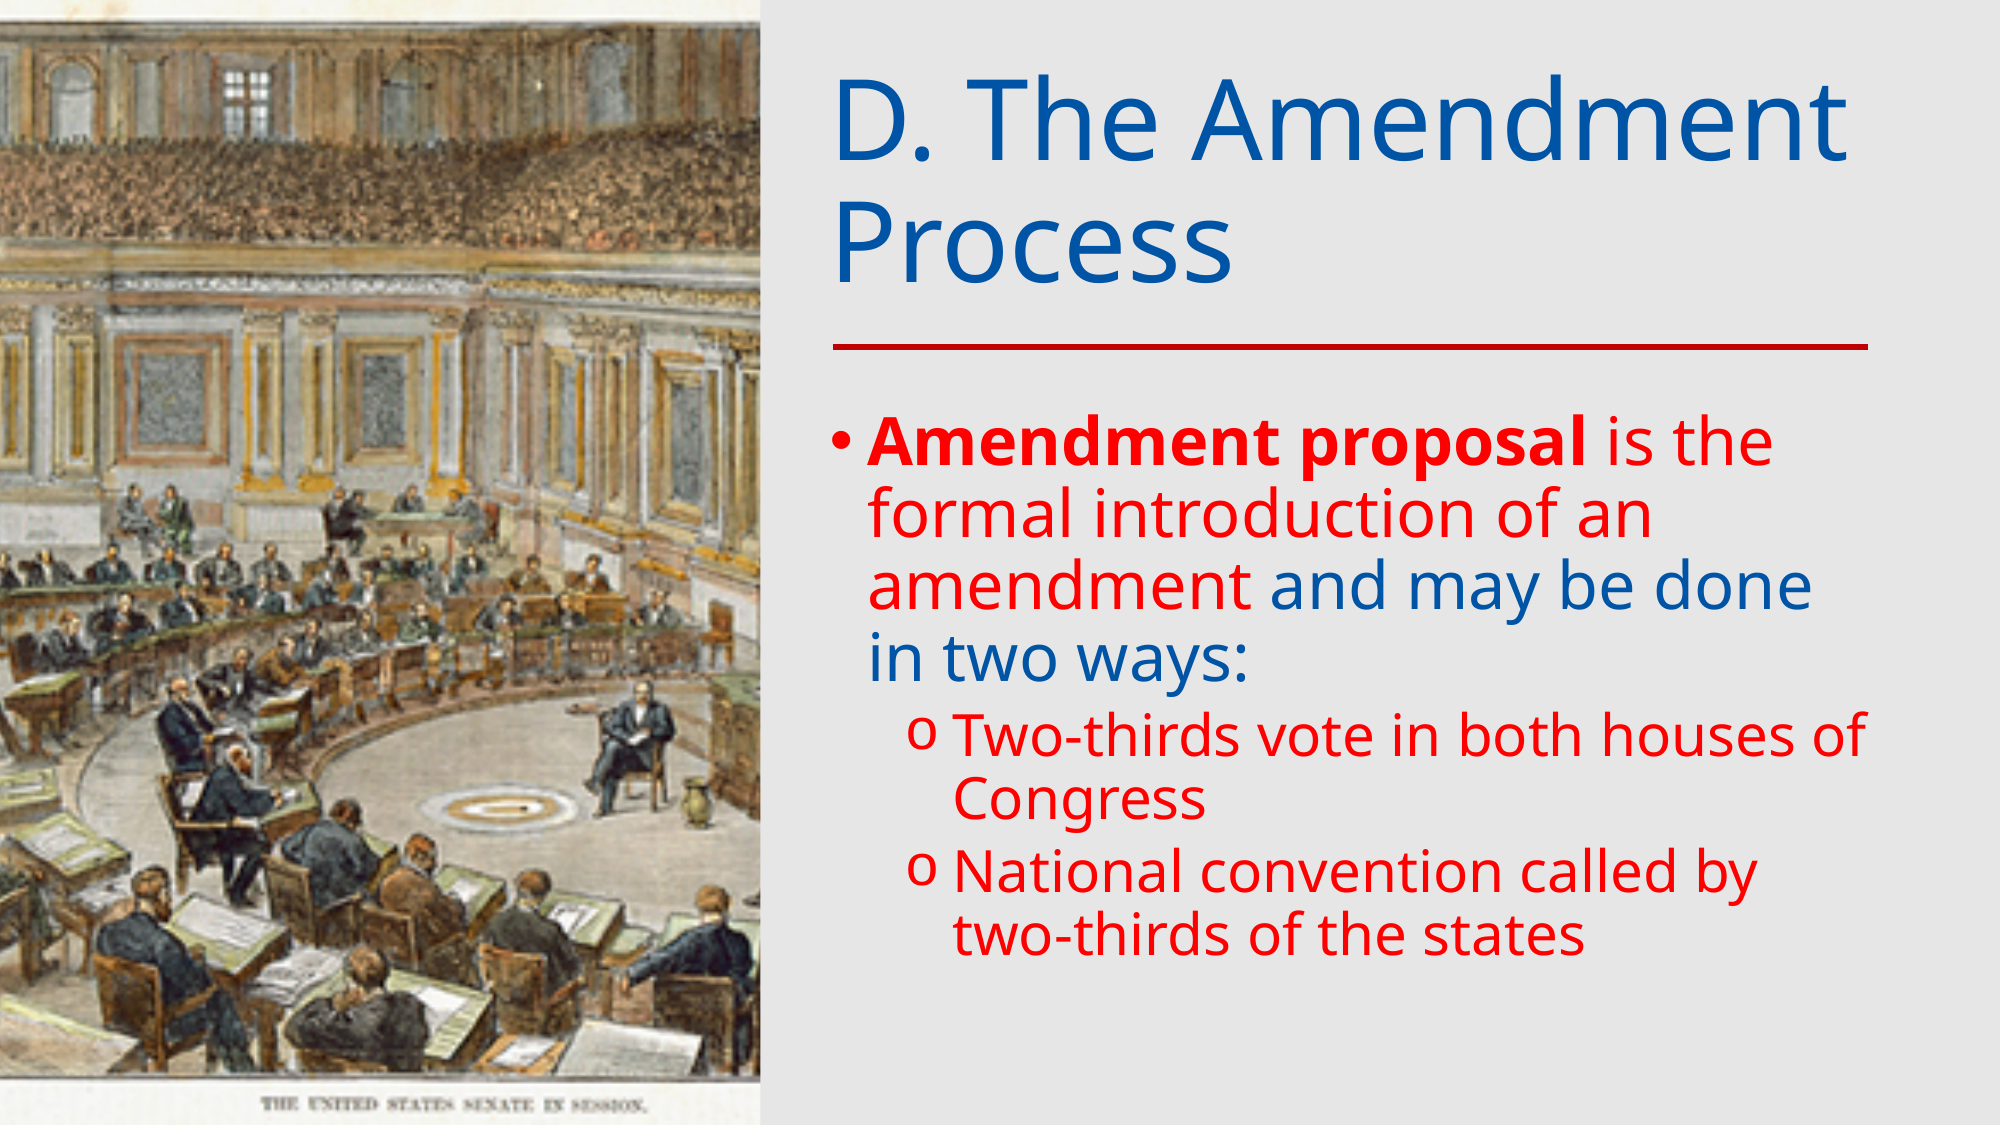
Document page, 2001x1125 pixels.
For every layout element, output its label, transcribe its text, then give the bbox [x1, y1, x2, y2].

list Amendment proposal is the formal introduction of an amendment and may be done in two ways: Two-thirds vote in both houses of Congress National convention called by two-thirds of the states [814, 399, 1895, 1021]
title D. The Amendment Process [814, 103, 1895, 315]
picture [0, 0, 761, 1125]
